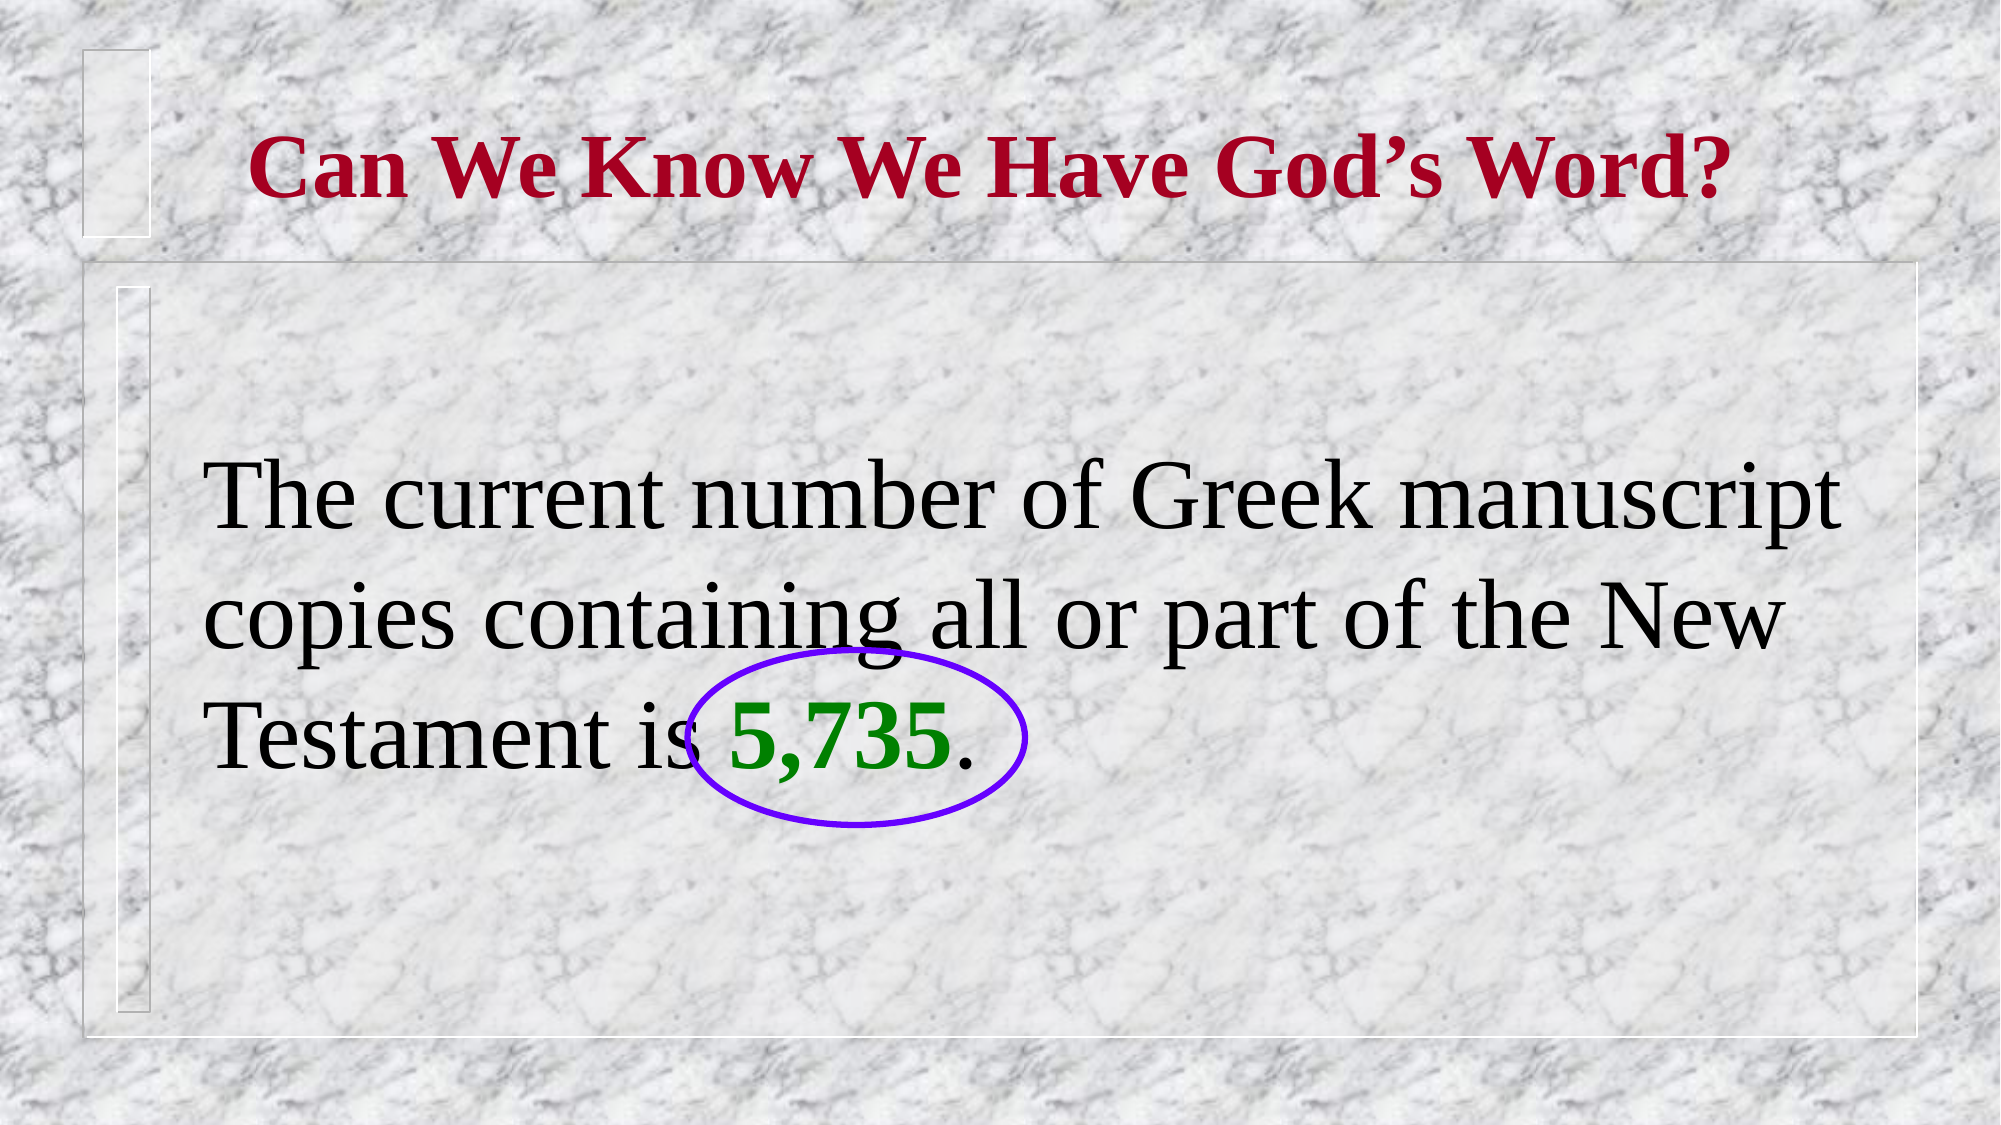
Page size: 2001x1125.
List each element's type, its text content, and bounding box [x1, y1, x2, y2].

text_box The current number of Greek manuscript copies containing all or part of the New Testament is 5,735. [187, 421, 1900, 796]
text_box [687, 650, 1026, 826]
text_box Can We Know We Have God’s Word? [231, 98, 1753, 224]
picture [0, 0, 2001, 1125]
